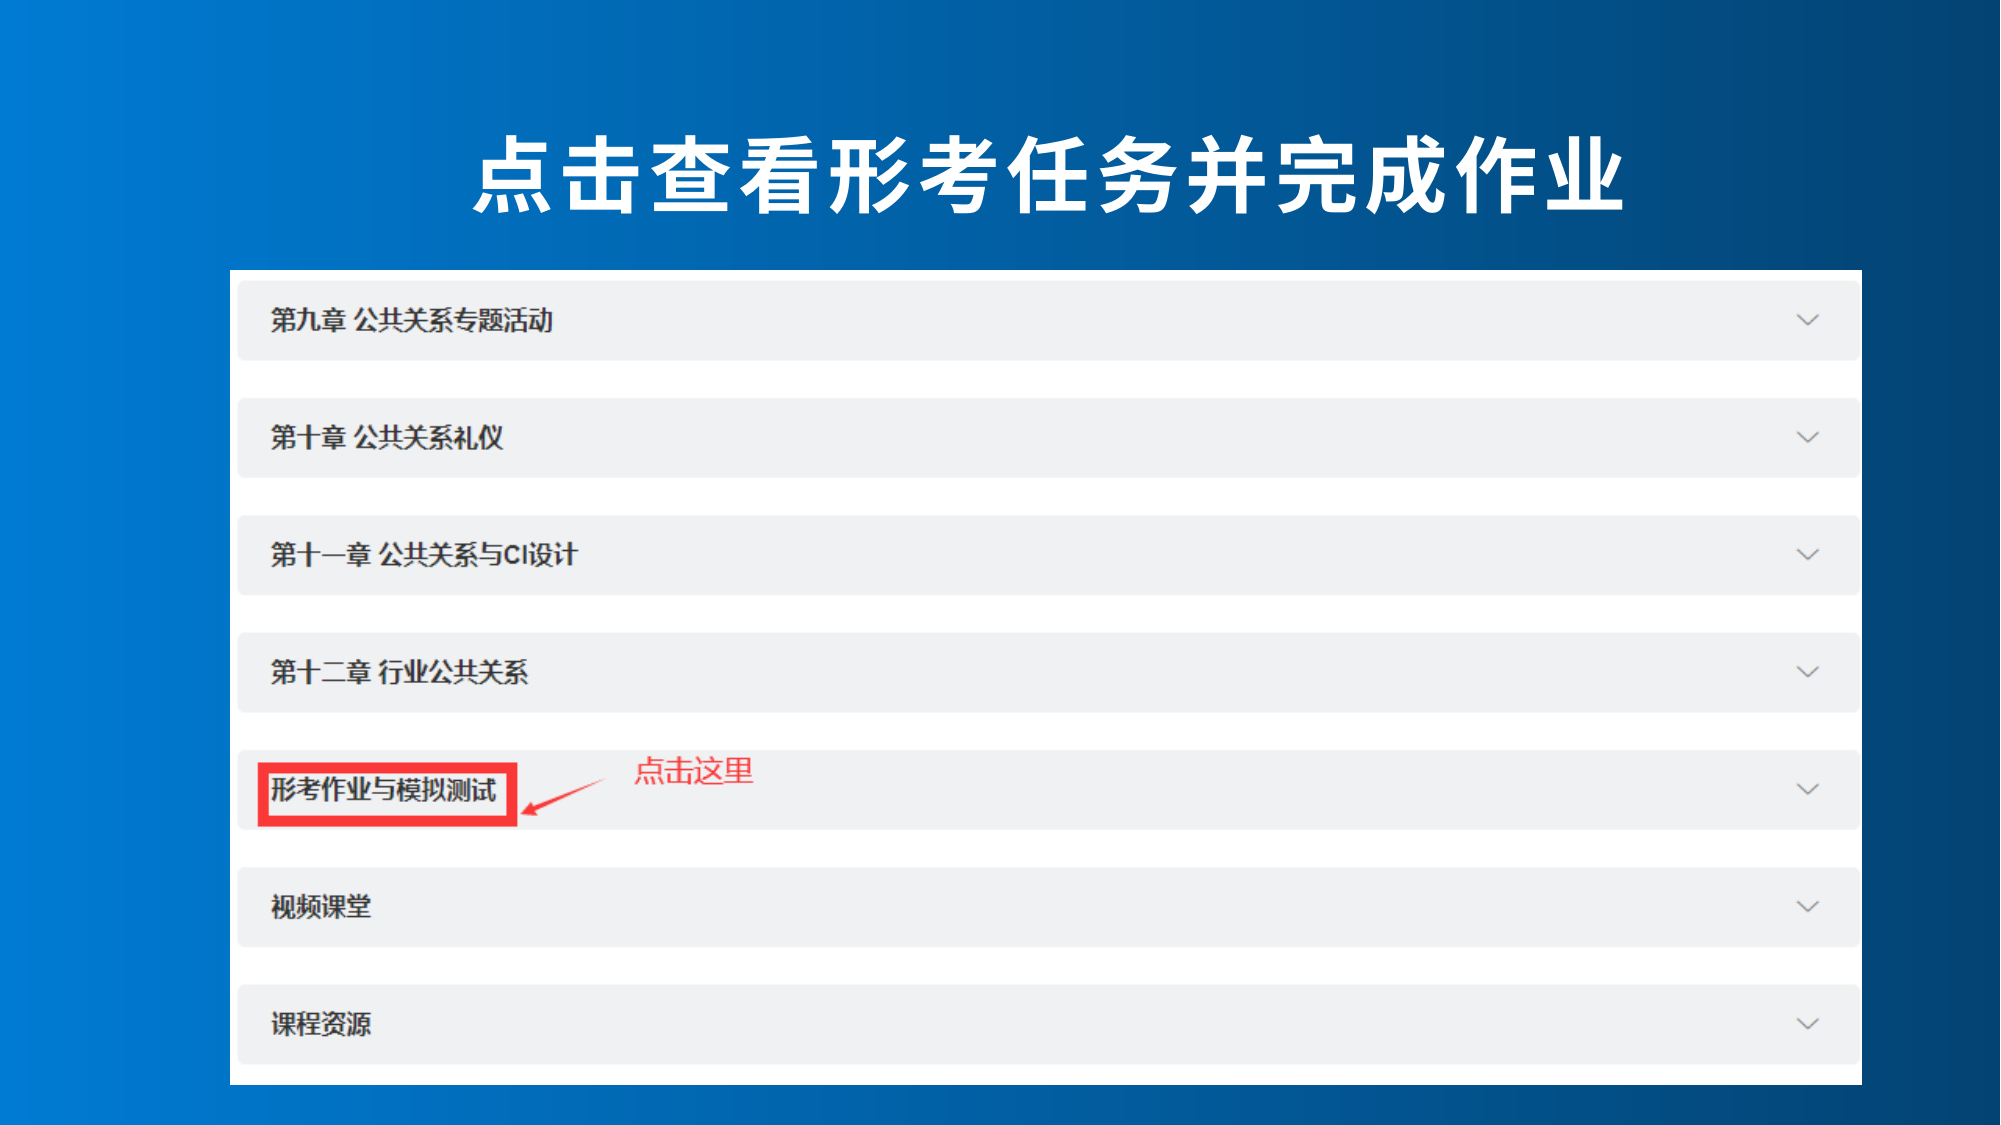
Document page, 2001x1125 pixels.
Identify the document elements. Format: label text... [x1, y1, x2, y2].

picture [230, 270, 1862, 1085]
title 点击查看形考任务并完成作业 [303, 69, 1820, 231]
